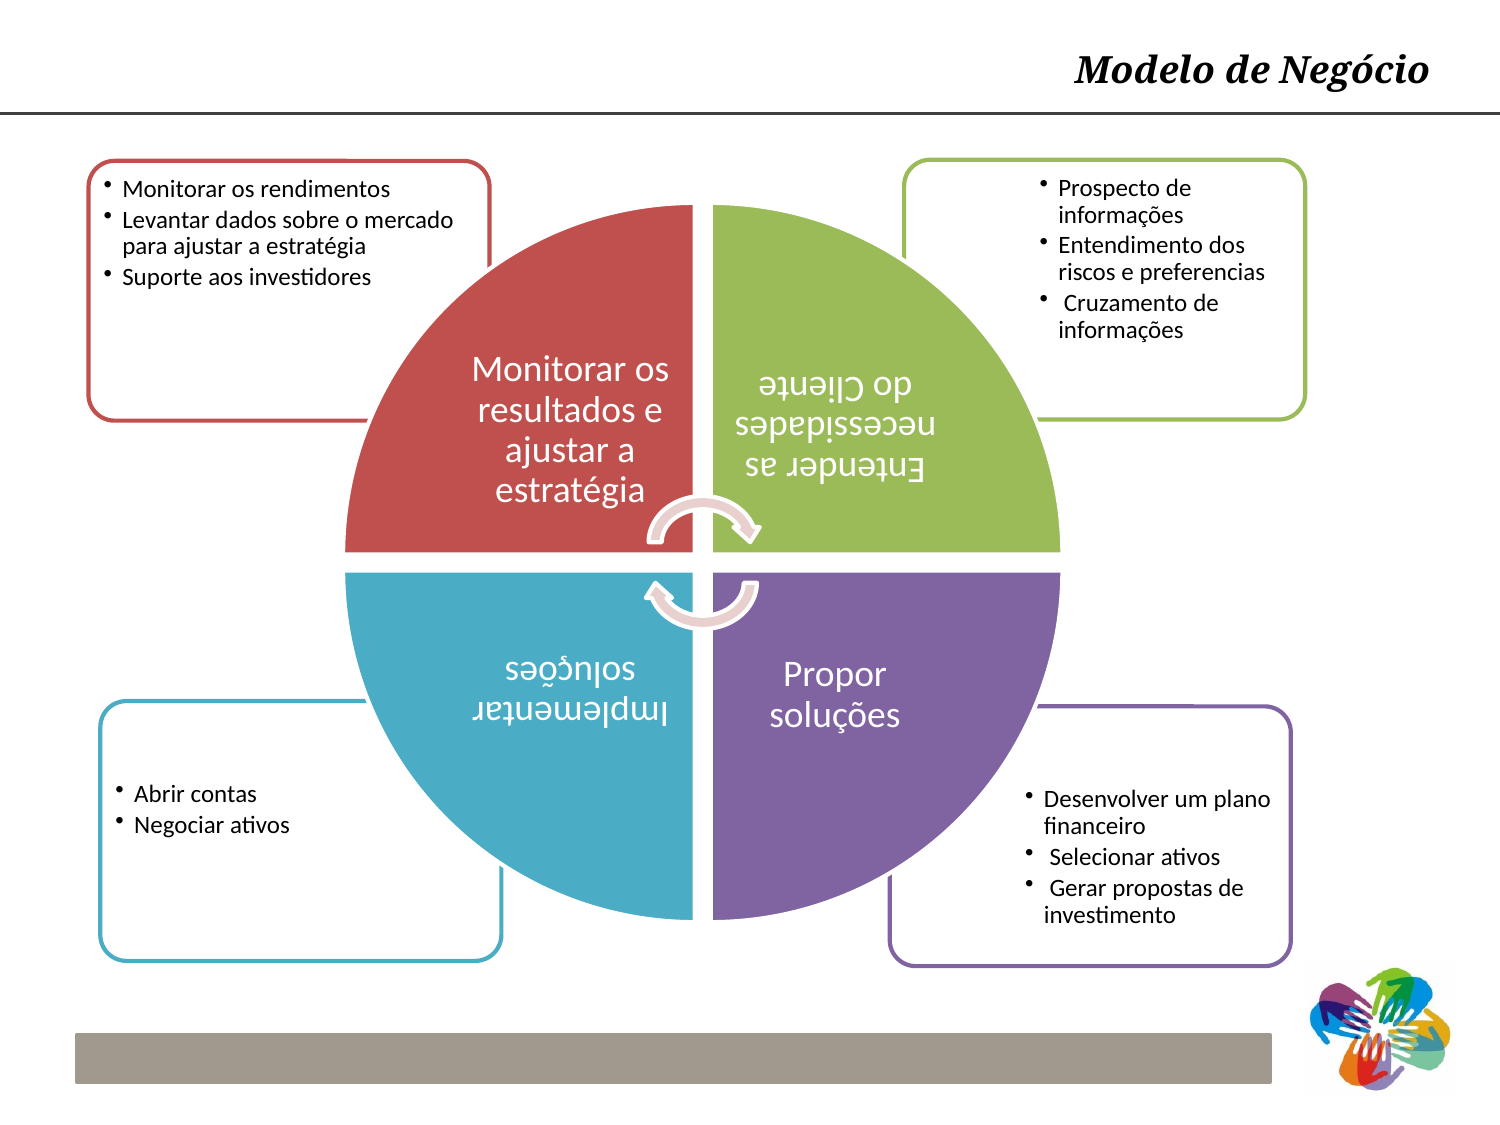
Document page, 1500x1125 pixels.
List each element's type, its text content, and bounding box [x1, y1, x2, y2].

picture [1281, 960, 1472, 1096]
title Modelo de Negócio [54, 24, 1446, 113]
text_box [88, 156, 1318, 969]
